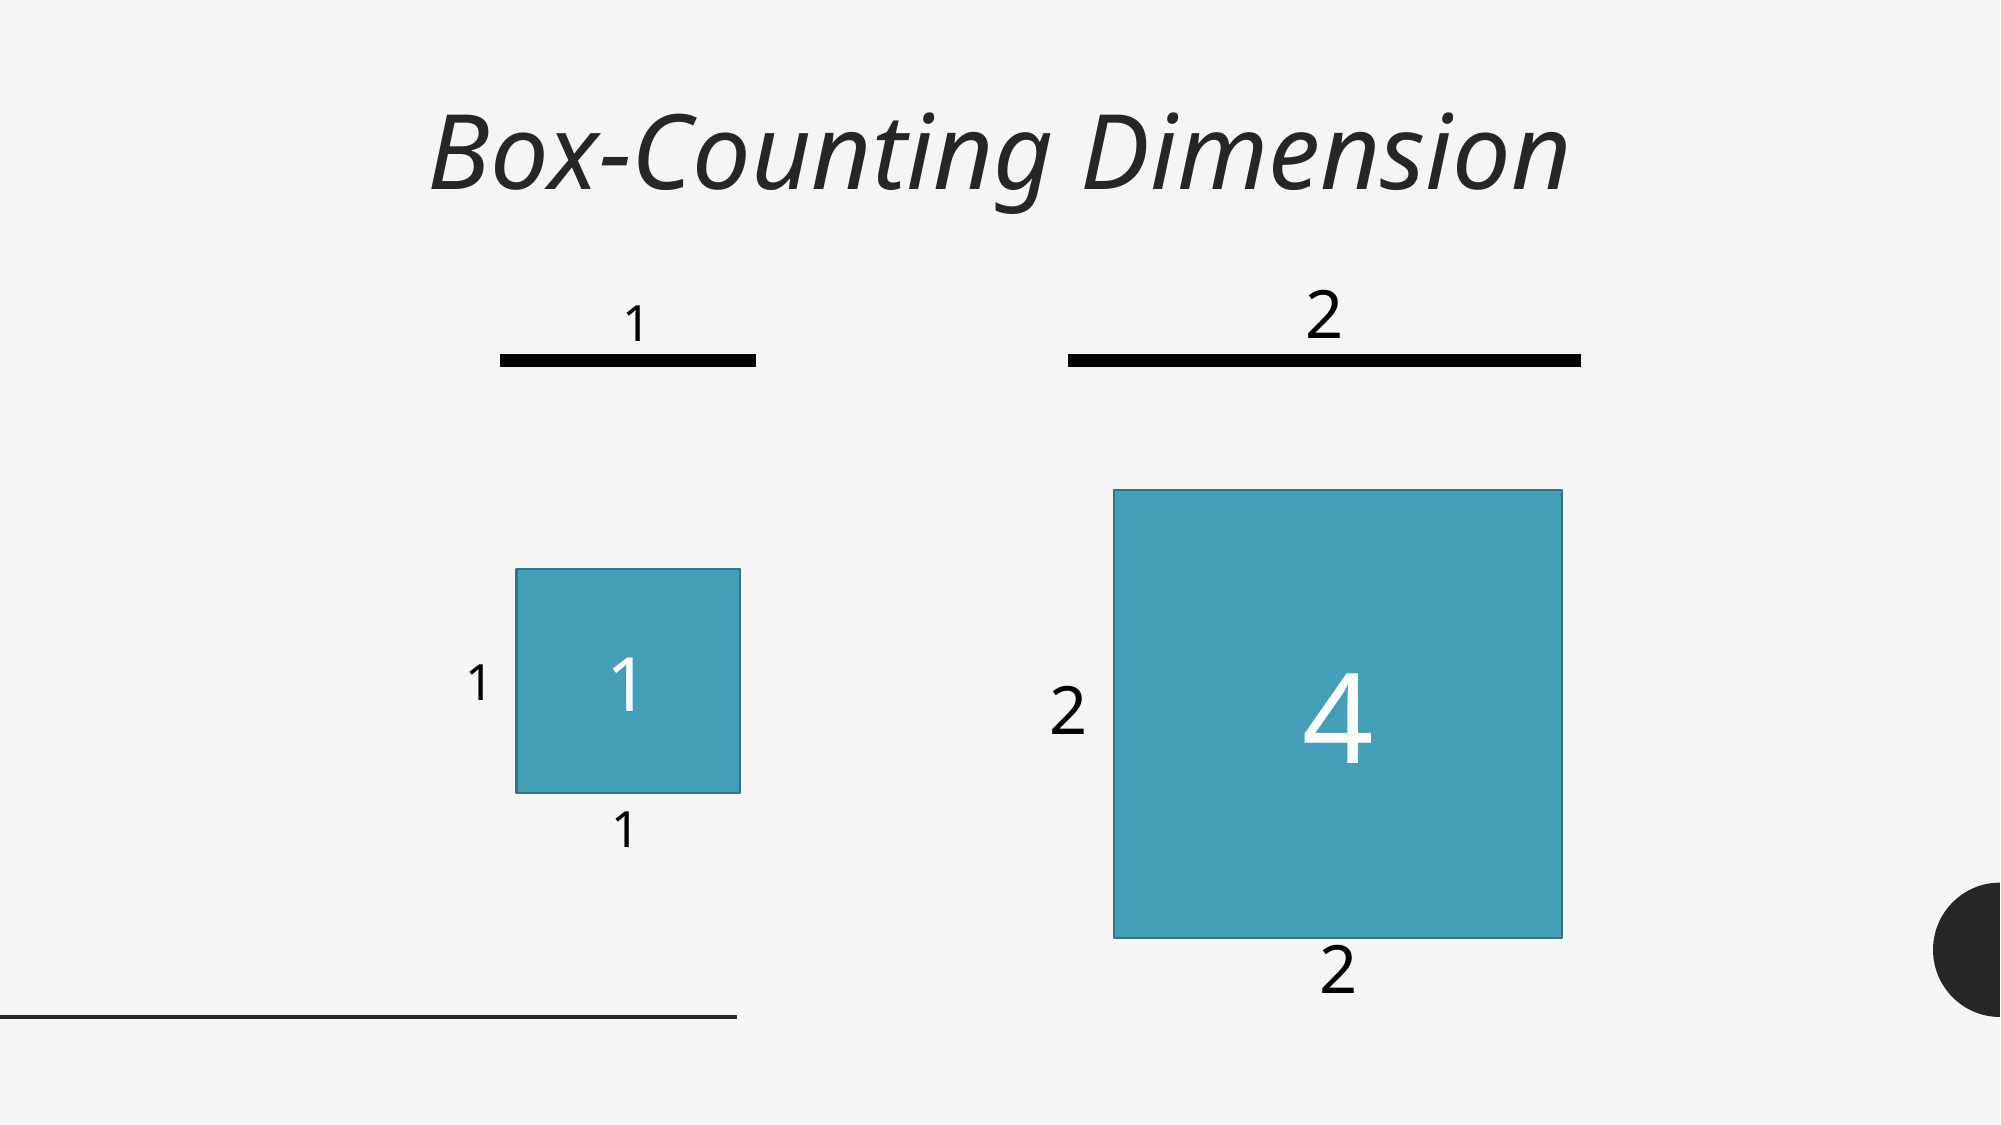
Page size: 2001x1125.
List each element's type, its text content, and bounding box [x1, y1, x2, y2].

text_box 4 [1113, 489, 1563, 939]
text_box 1 [450, 642, 518, 718]
text_box 1 [596, 790, 663, 865]
title Box-Counting Dimension [125, 91, 1875, 273]
text_box 1 [515, 568, 741, 794]
text_box 2 [1034, 660, 1101, 756]
text_box 2 [1304, 919, 1372, 1015]
text_box 1 [607, 284, 674, 359]
text_box 2 [1290, 264, 1358, 360]
